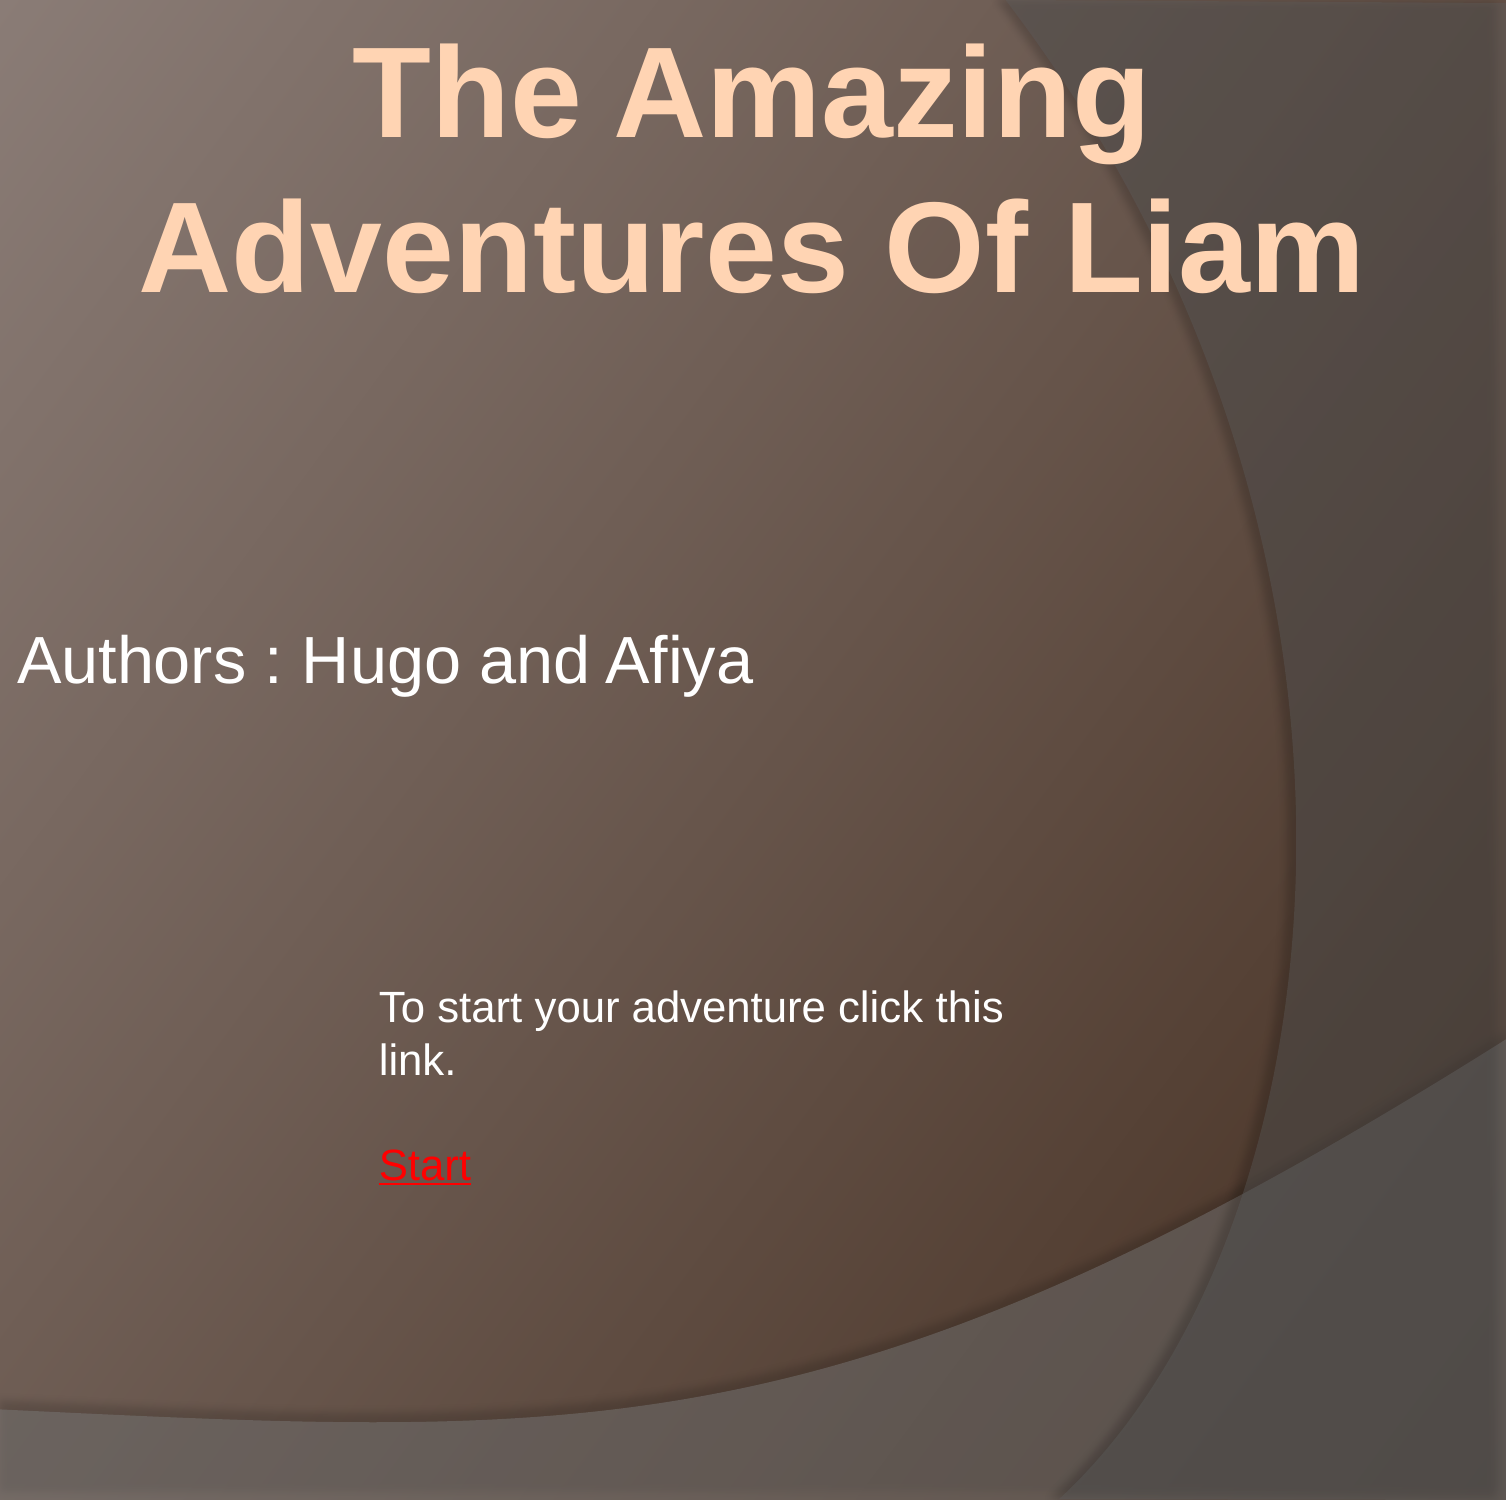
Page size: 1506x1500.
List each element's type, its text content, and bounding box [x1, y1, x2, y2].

text_box The Amazing Adventures Of Liam [0, 0, 1506, 327]
text_box Authors : Hugo and Afiya [0, 608, 1506, 706]
text_box To start your adventure click this link. Start [361, 970, 1109, 1198]
